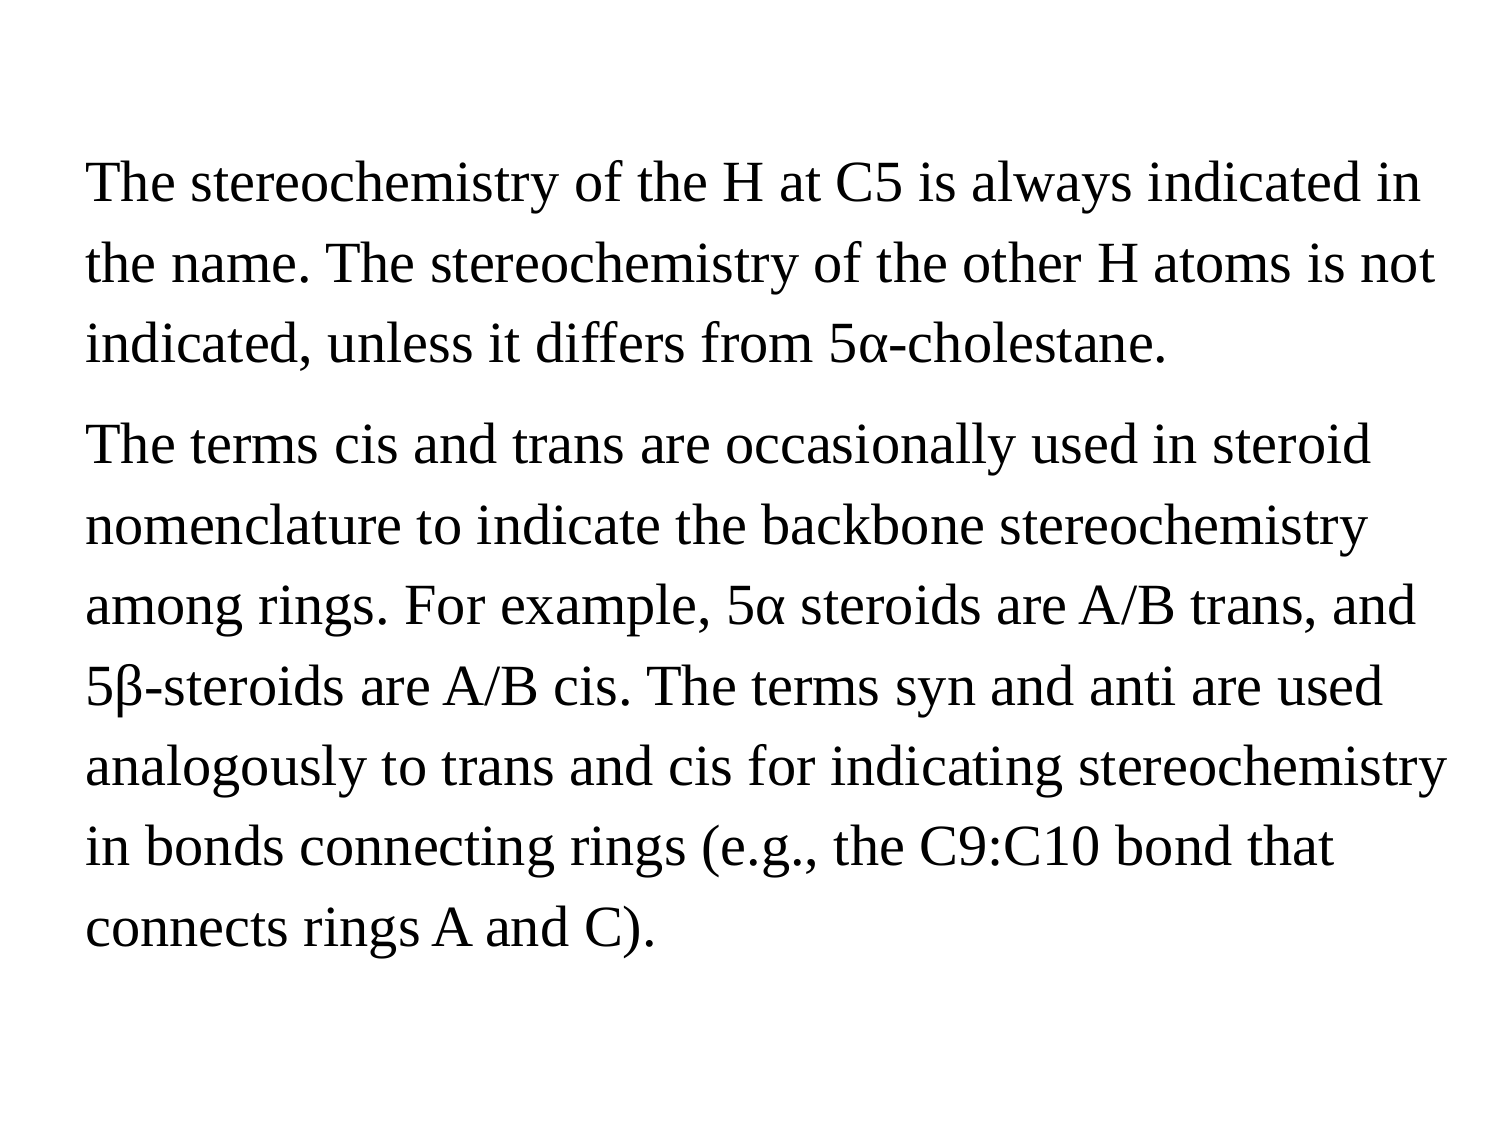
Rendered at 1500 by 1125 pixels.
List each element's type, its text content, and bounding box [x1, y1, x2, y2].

text_box The stereochemistry of the H at C5 is always indicated in the name. The stereochemistry of the other H atoms is not indicated, unless it differs from 5α-cholestane. The terms cis and trans are occasionally used in steroid nomenclature to indicate the backbone stereochemistry among rings. For example, 5α steroids are A/B trans, and 5β-steroids are A/B cis. The terms syn and anti are used analogously to trans and cis for indicating stereochemistry in bonds connecting rings (e.g., the C9:C10 bond that connects rings A and C). [70, 125, 1500, 1046]
